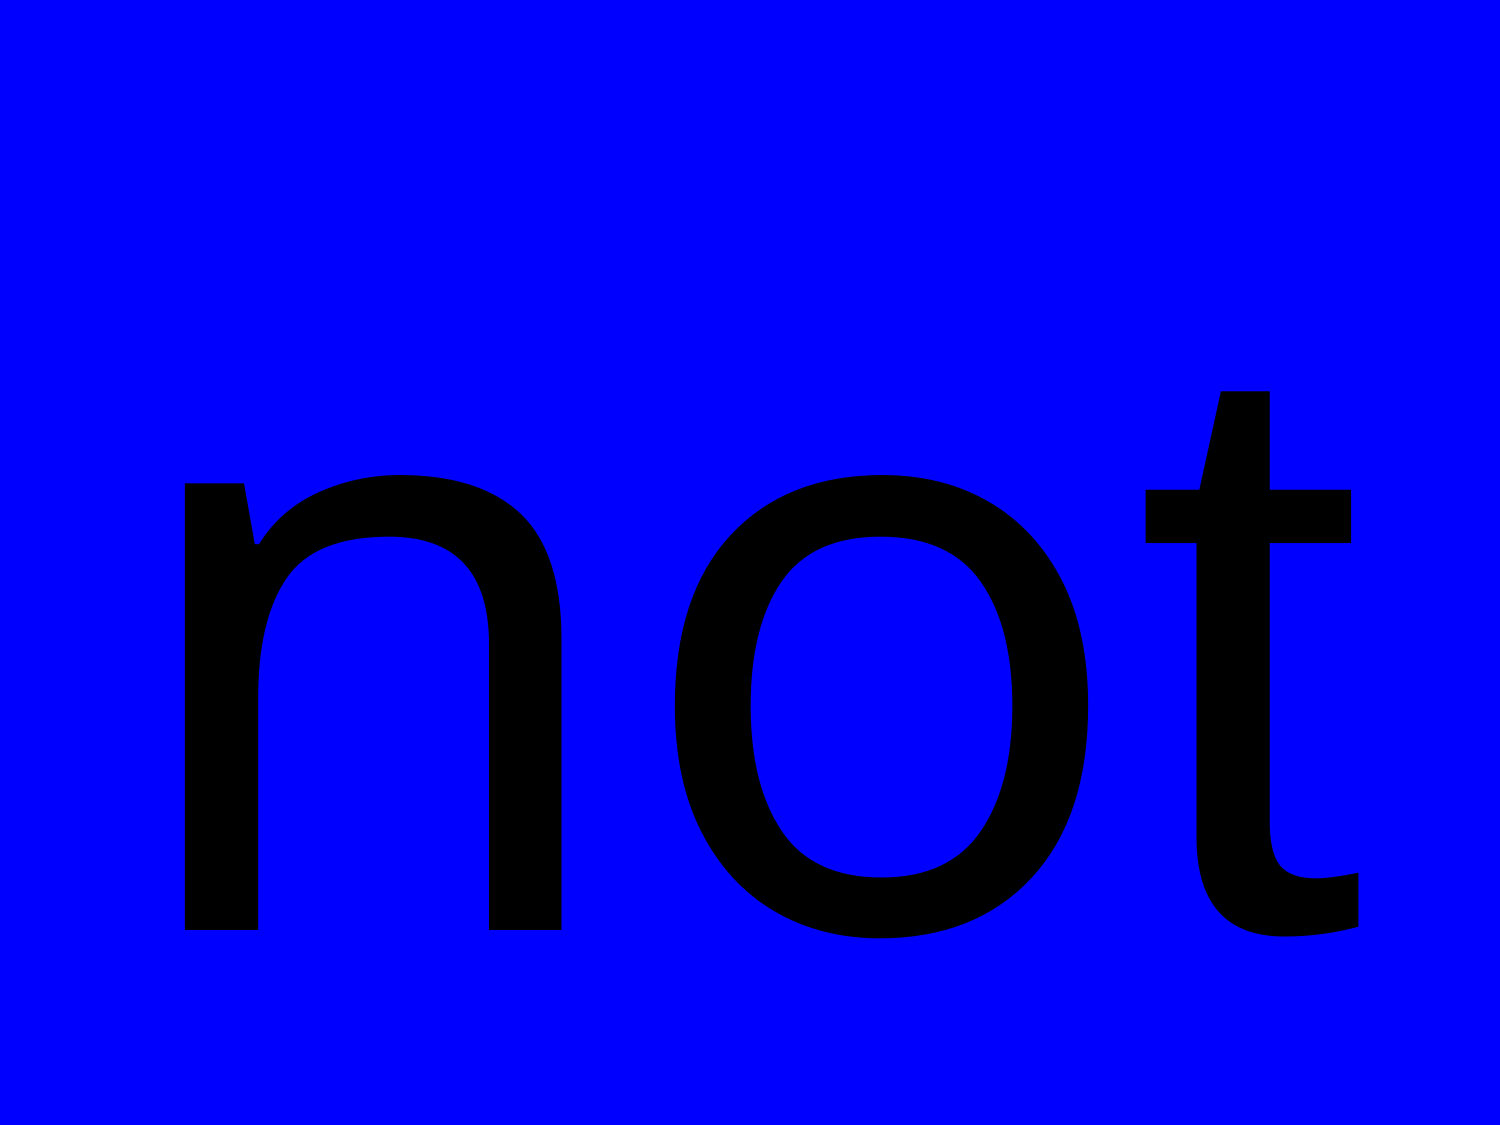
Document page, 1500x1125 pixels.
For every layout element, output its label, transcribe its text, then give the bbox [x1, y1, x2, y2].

list not [64, 90, 1415, 1017]
